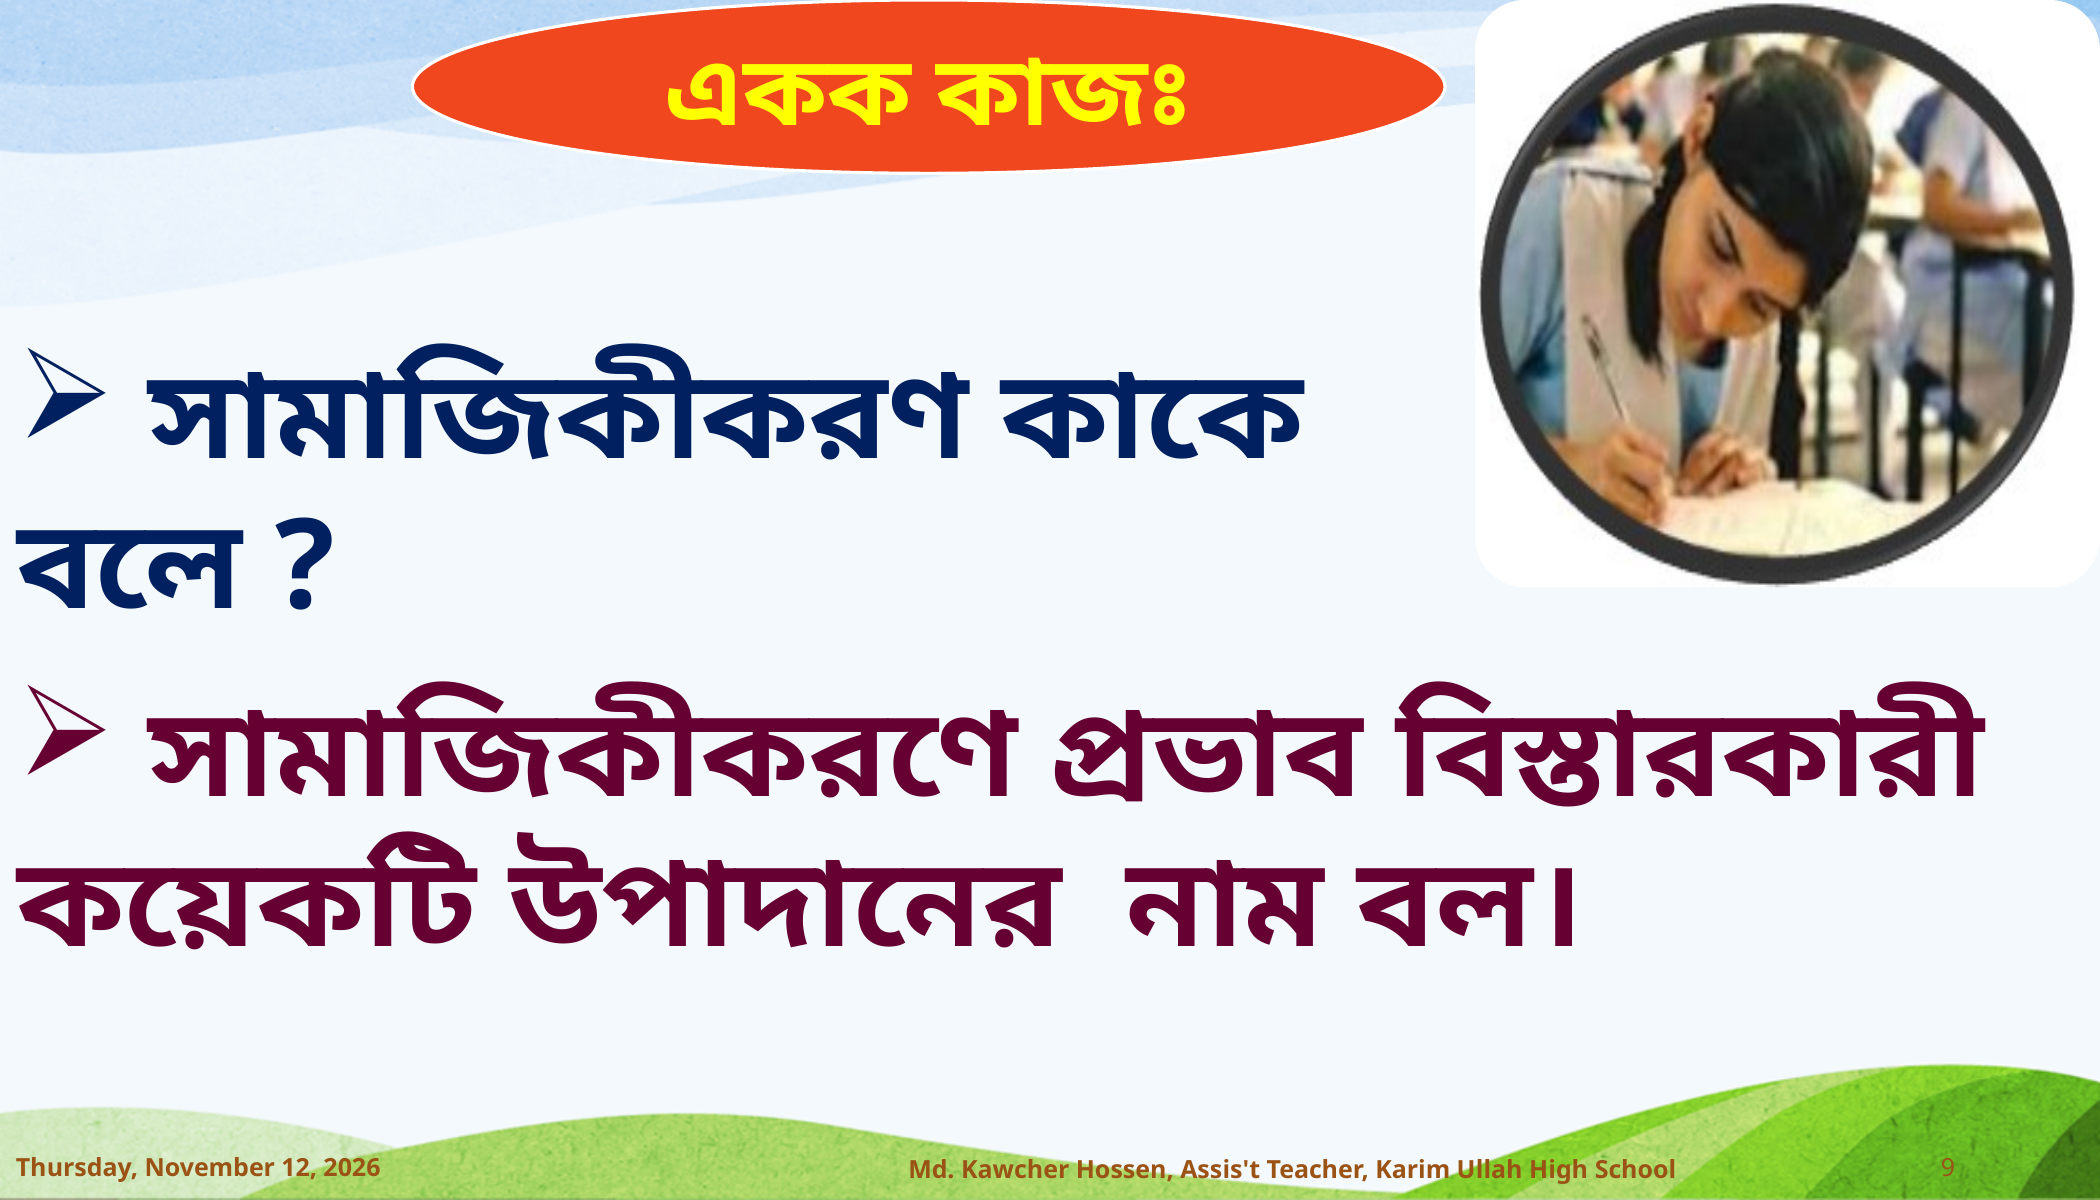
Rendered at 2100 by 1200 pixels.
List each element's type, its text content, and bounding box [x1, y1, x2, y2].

picture [0, 980, 2100, 1200]
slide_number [0, 1136, 508, 1200]
footer Md. Kawcher Hossen, Assis't Teacher, Karim Ullah High School [892, 1136, 2100, 1200]
text_box একক কাজঃ [410, 0, 1447, 175]
text_box সামাজিকীকরণ কাকে বলে ? [0, 324, 1613, 642]
text_box সামাজিকীকরণে প্রভাব বিস্তারকারী কয়েকটি উপাদানের নাম বল। [0, 662, 2100, 980]
picture [0, 0, 2100, 662]
